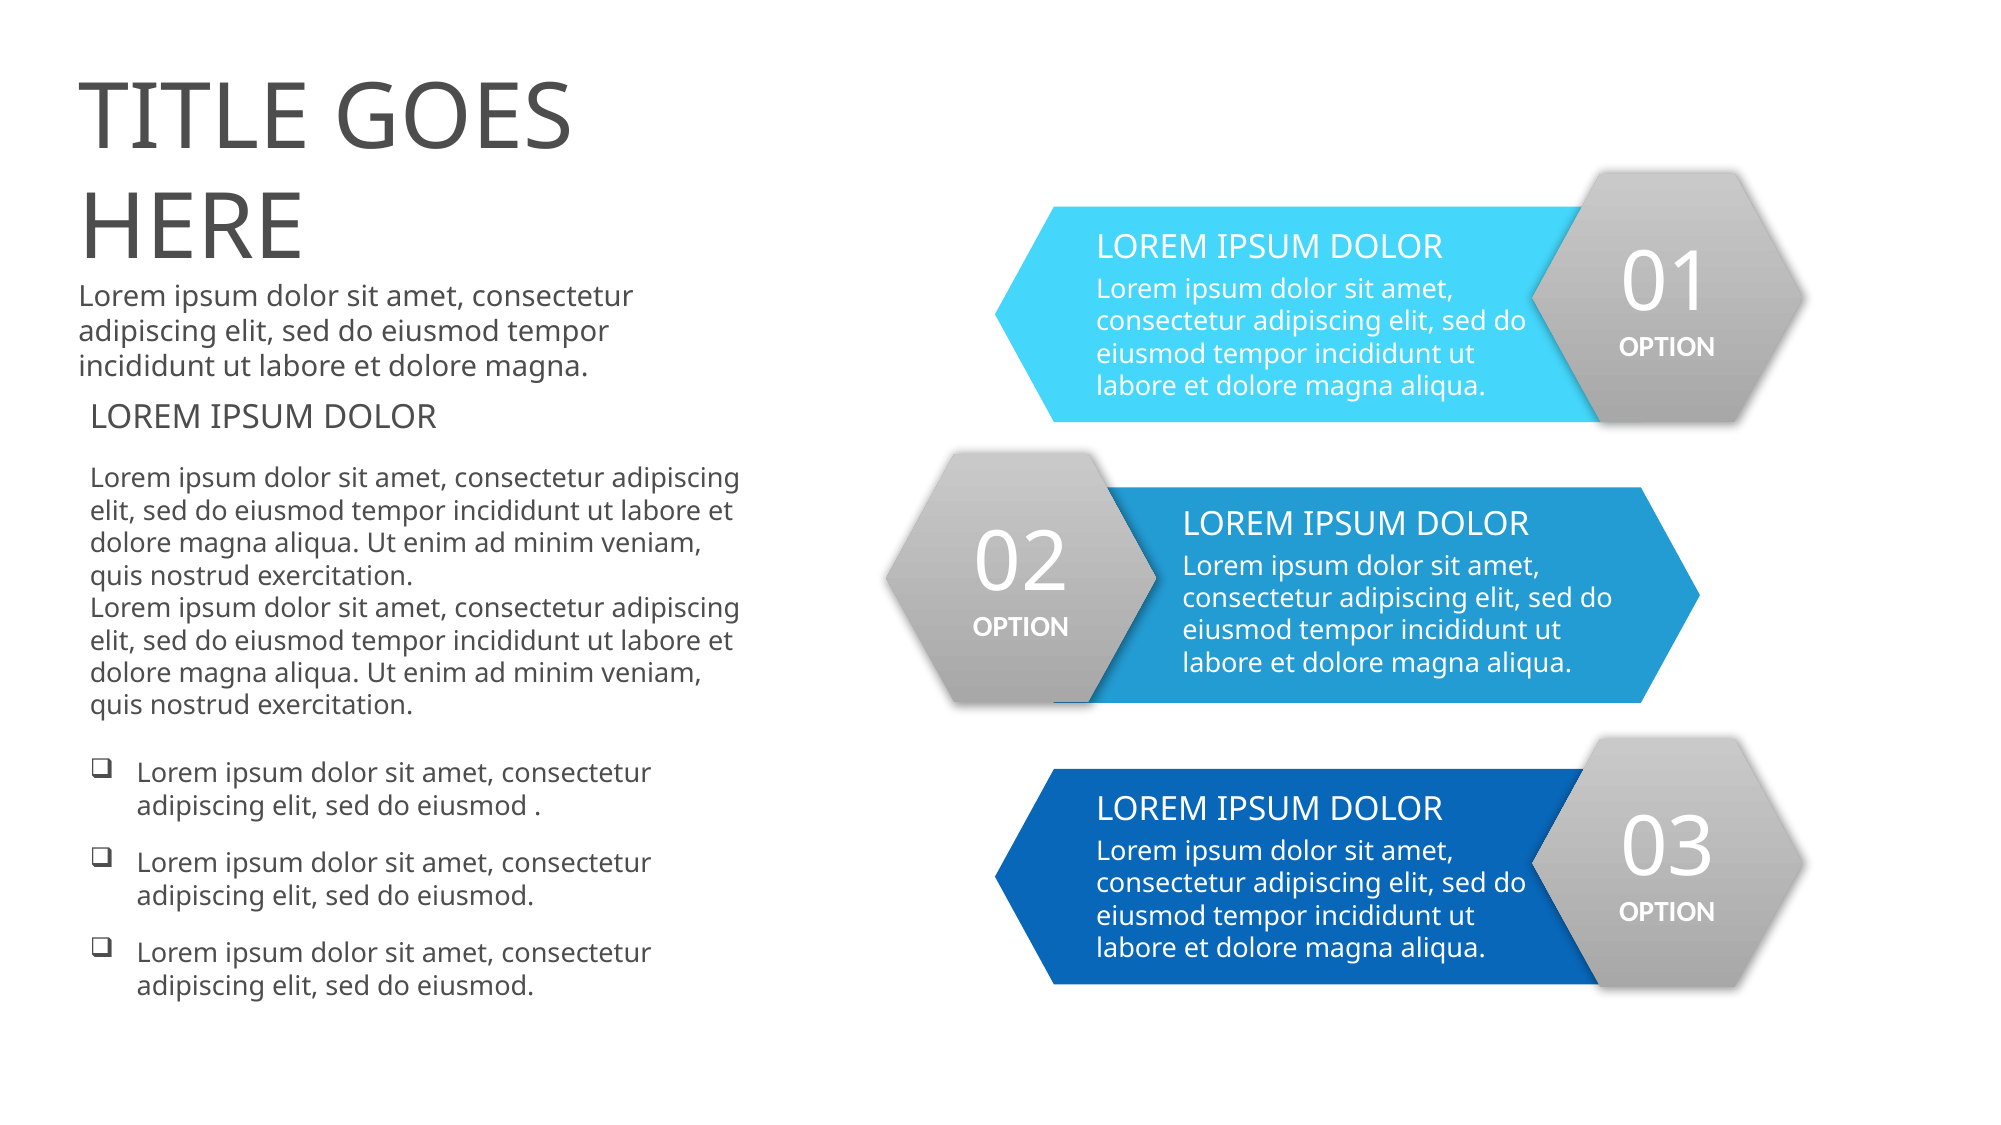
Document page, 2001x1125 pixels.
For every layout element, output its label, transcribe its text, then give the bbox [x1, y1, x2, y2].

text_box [994, 768, 1532, 985]
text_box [1532, 173, 1803, 422]
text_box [1157, 487, 1700, 703]
text_box LOREM IPSUM DOLOR Lorem ipsum dolor sit amet, consectetur adipiscing elit, sed do eiusmod tempor incididunt ut labore et dolore magna aliqua. Ut enim ad minim veniam, quis nostrud exercitation. Lorem ipsum dolor sit amet, consectetur adipiscing elit, sed do eiusmod tempor incididunt ut labore et dolore magna aliqua. Ut enim ad minim veniam, quis nostrud exercitation. Lorem ipsum dolor sit amet, consectetur adipiscing elit, sed do eiusmod . Lorem ipsum dolor sit amet, consectetur adipiscing elit, sed do eiusmod. Lorem ipsum dolor sit amet, consectetur adipiscing elit, sed do eiusmod. [75, 388, 771, 1008]
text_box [886, 453, 1157, 703]
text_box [1532, 738, 1803, 988]
text_box TITLE GOES HERE Lorem ipsum dolor sit amet, consectetur adipiscing elit, sed do eiusmod tempor incididunt ut labore et dolore magna. [63, 49, 725, 390]
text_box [994, 206, 1700, 423]
